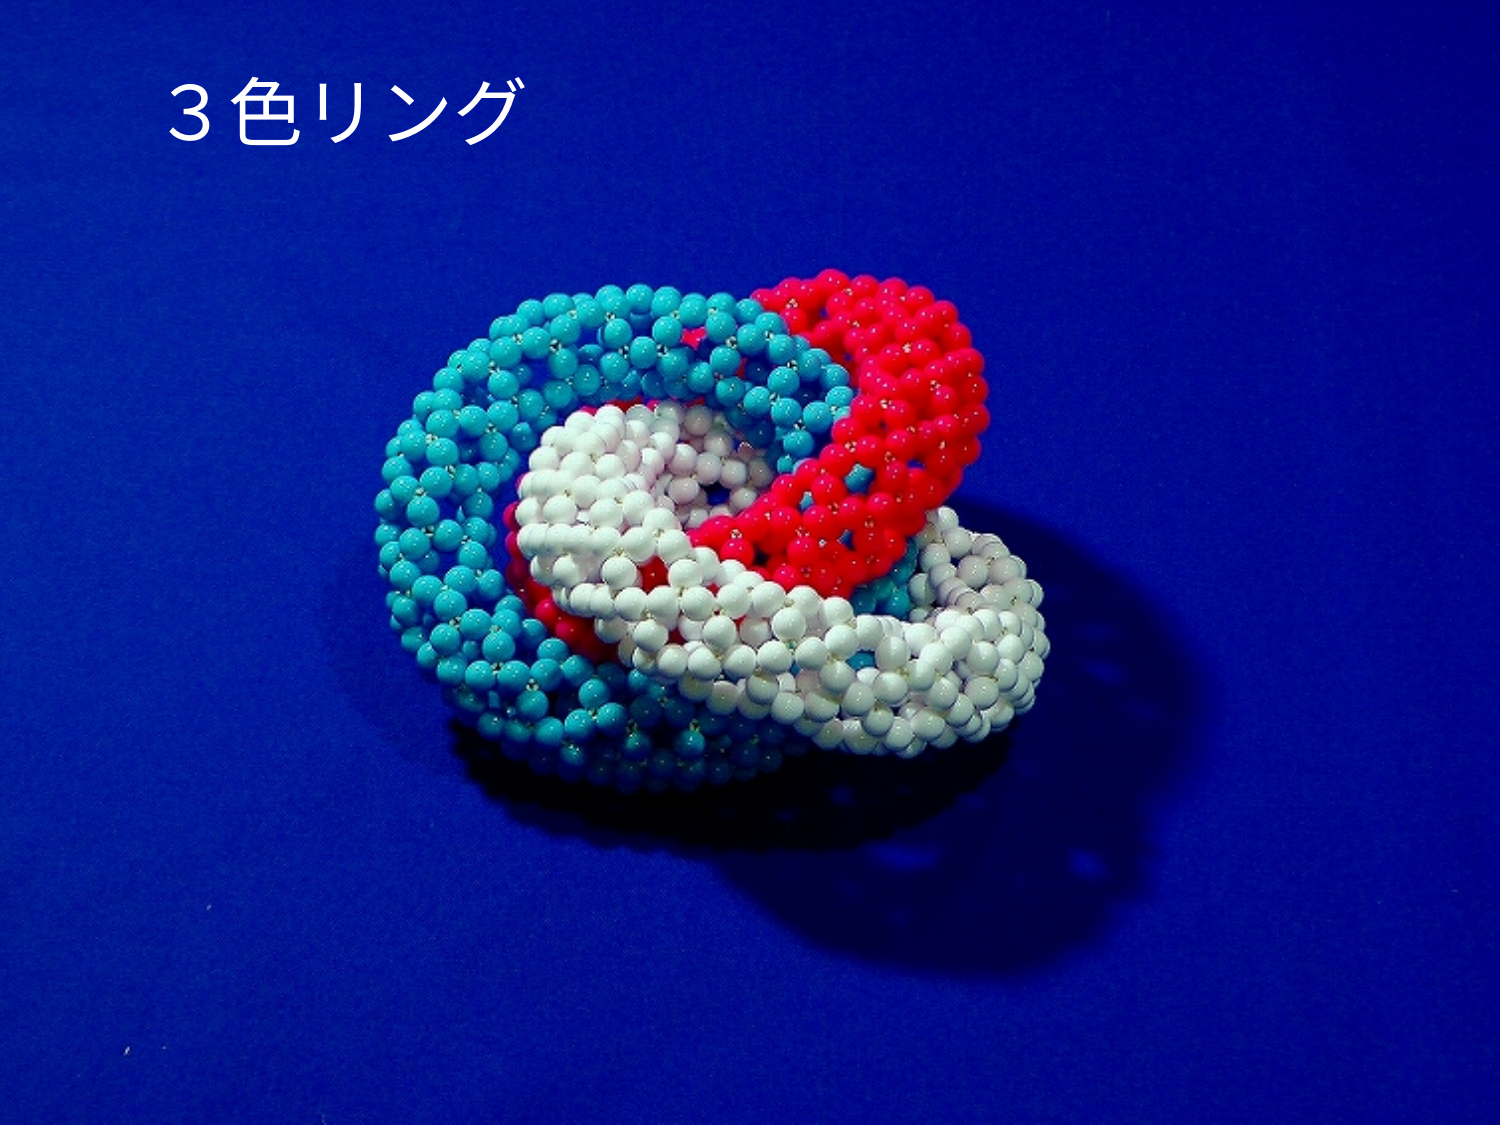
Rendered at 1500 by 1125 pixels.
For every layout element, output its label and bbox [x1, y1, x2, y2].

list [0, 0, 1500, 1125]
